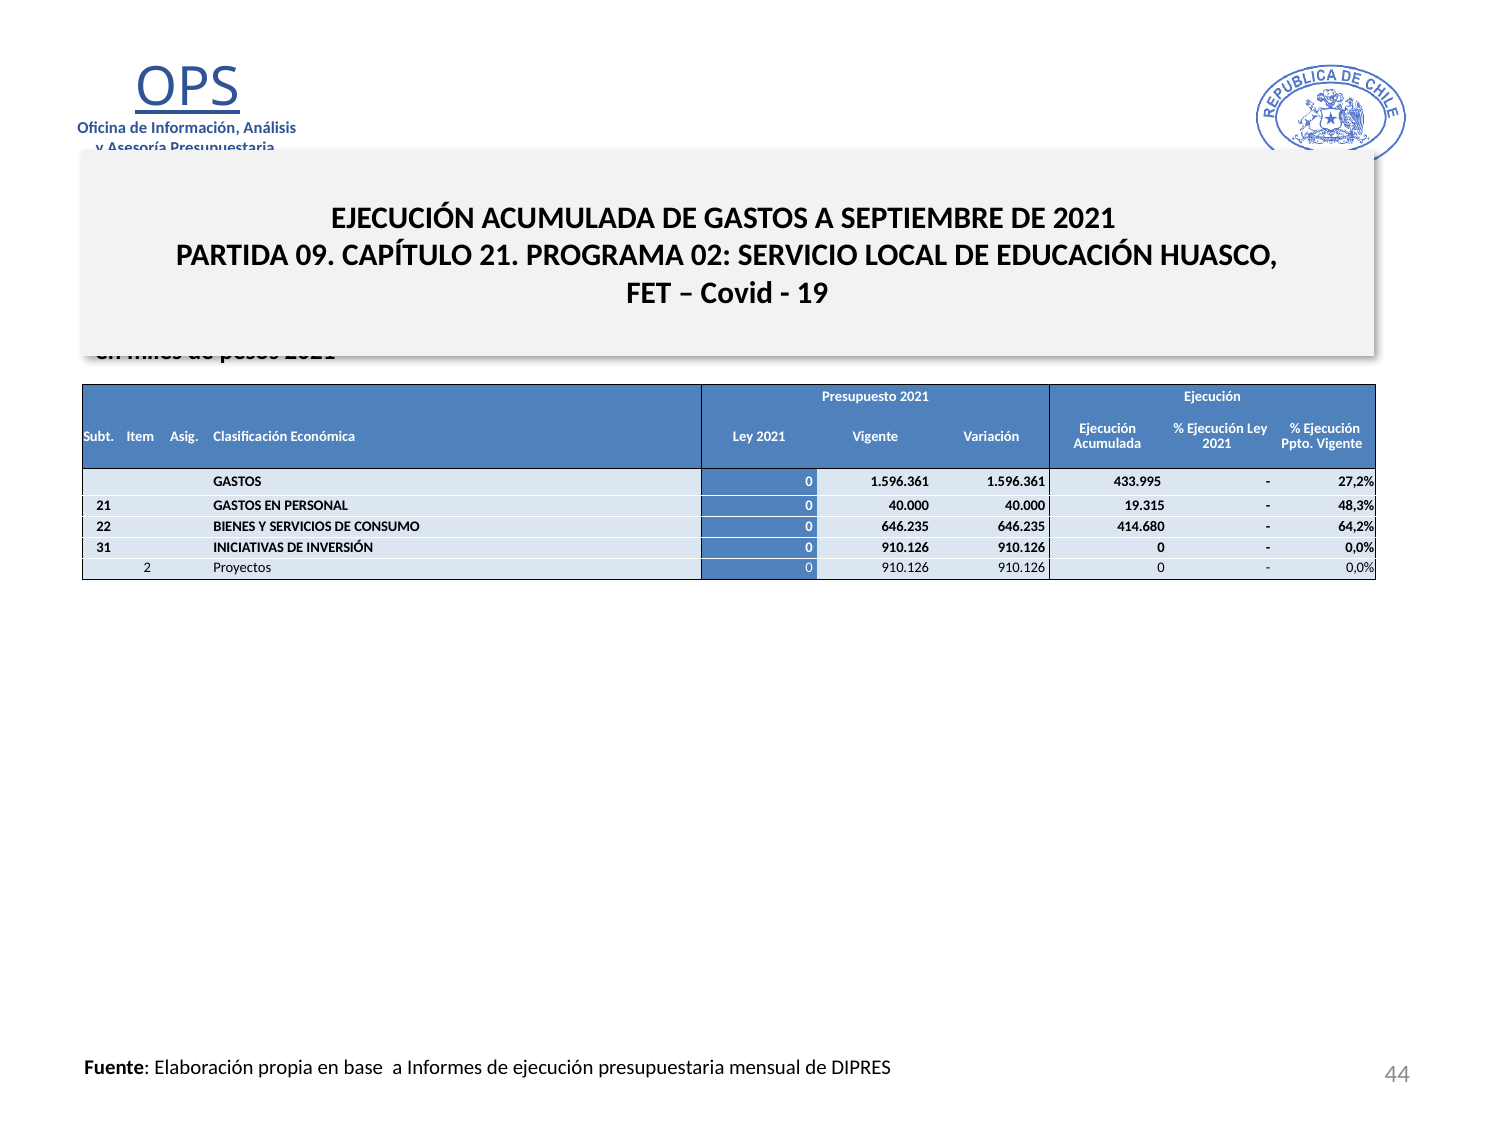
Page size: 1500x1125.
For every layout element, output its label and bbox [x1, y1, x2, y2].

table_cell [83, 496, 701, 516]
picture [1240, 58, 1420, 175]
table_cell [1050, 469, 1375, 495]
table_cell [1050, 496, 1375, 516]
table_cell [83, 469, 701, 495]
table_header [83, 385, 701, 405]
table_cell [702, 517, 1049, 537]
table_cell [702, 559, 1049, 579]
slide_number [1074, 1042, 1425, 1103]
table_cell [83, 538, 701, 558]
text_box [80, 327, 1375, 375]
table_cell [702, 469, 1049, 495]
table_cell [83, 405, 701, 468]
table_cell [702, 496, 1049, 516]
table_cell [702, 405, 1049, 468]
table_header [702, 385, 1049, 405]
table_cell [83, 517, 701, 537]
title [82, 151, 1373, 356]
table_cell [702, 538, 1049, 558]
table_cell [1050, 559, 1375, 579]
table_cell [1050, 517, 1375, 537]
table_cell [1050, 405, 1375, 468]
table_header [1050, 385, 1375, 405]
table_cell [1050, 538, 1375, 558]
table_cell [83, 559, 701, 579]
